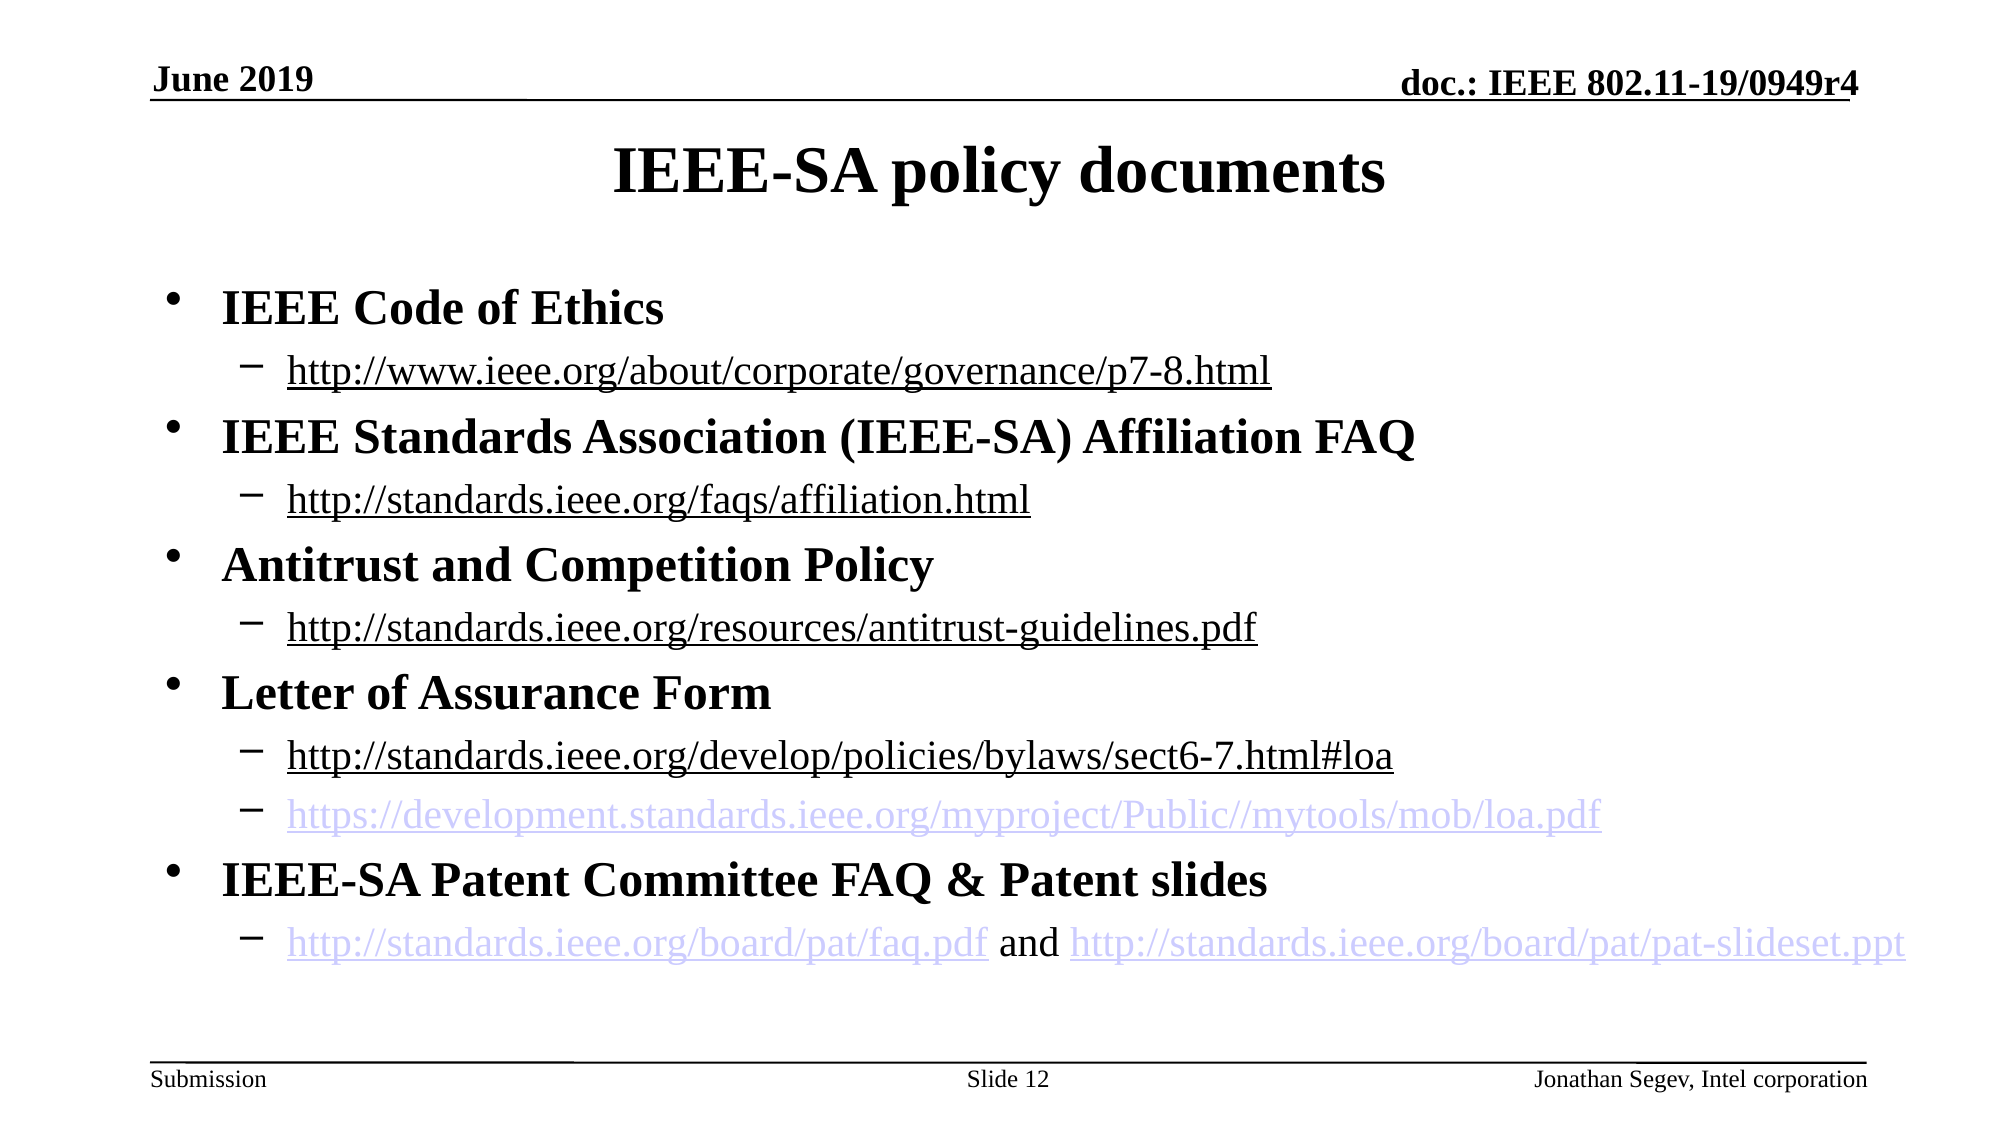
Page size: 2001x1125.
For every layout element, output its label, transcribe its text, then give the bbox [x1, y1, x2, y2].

title IEEE-SA policy documents [149, 112, 1850, 221]
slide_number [152, 54, 563, 100]
list IEEE Code of Ethics http://www.ieee.org/about/corporate/governance/p7-8.html IEEE Standards Association (IEEE-SA) Affiliation FAQ http://standards.ieee.org/faqs/affiliation.html Antitrust and Competition Policy http://standards.ieee.org/resources/antitrust-guidelines.pdf Letter of Assurance Form http://standards.ieee.org/develop/policies/bylaws/sect6-7.html#loa https://development.standards.ieee.org/myproject/Public//mytools/mob/loa.pdf IEEE-SA Patent Committee FAQ & Patent slides http://standards.ieee.org/board/pat/faq.pdf and http://standards.ieee.org/board/pat/pat-slideset.ppt [149, 266, 1922, 1000]
footer Jonathan Segev, Intel corporation [1171, 1061, 1869, 1093]
slide_number Slide 12 [950, 1061, 1067, 1123]
